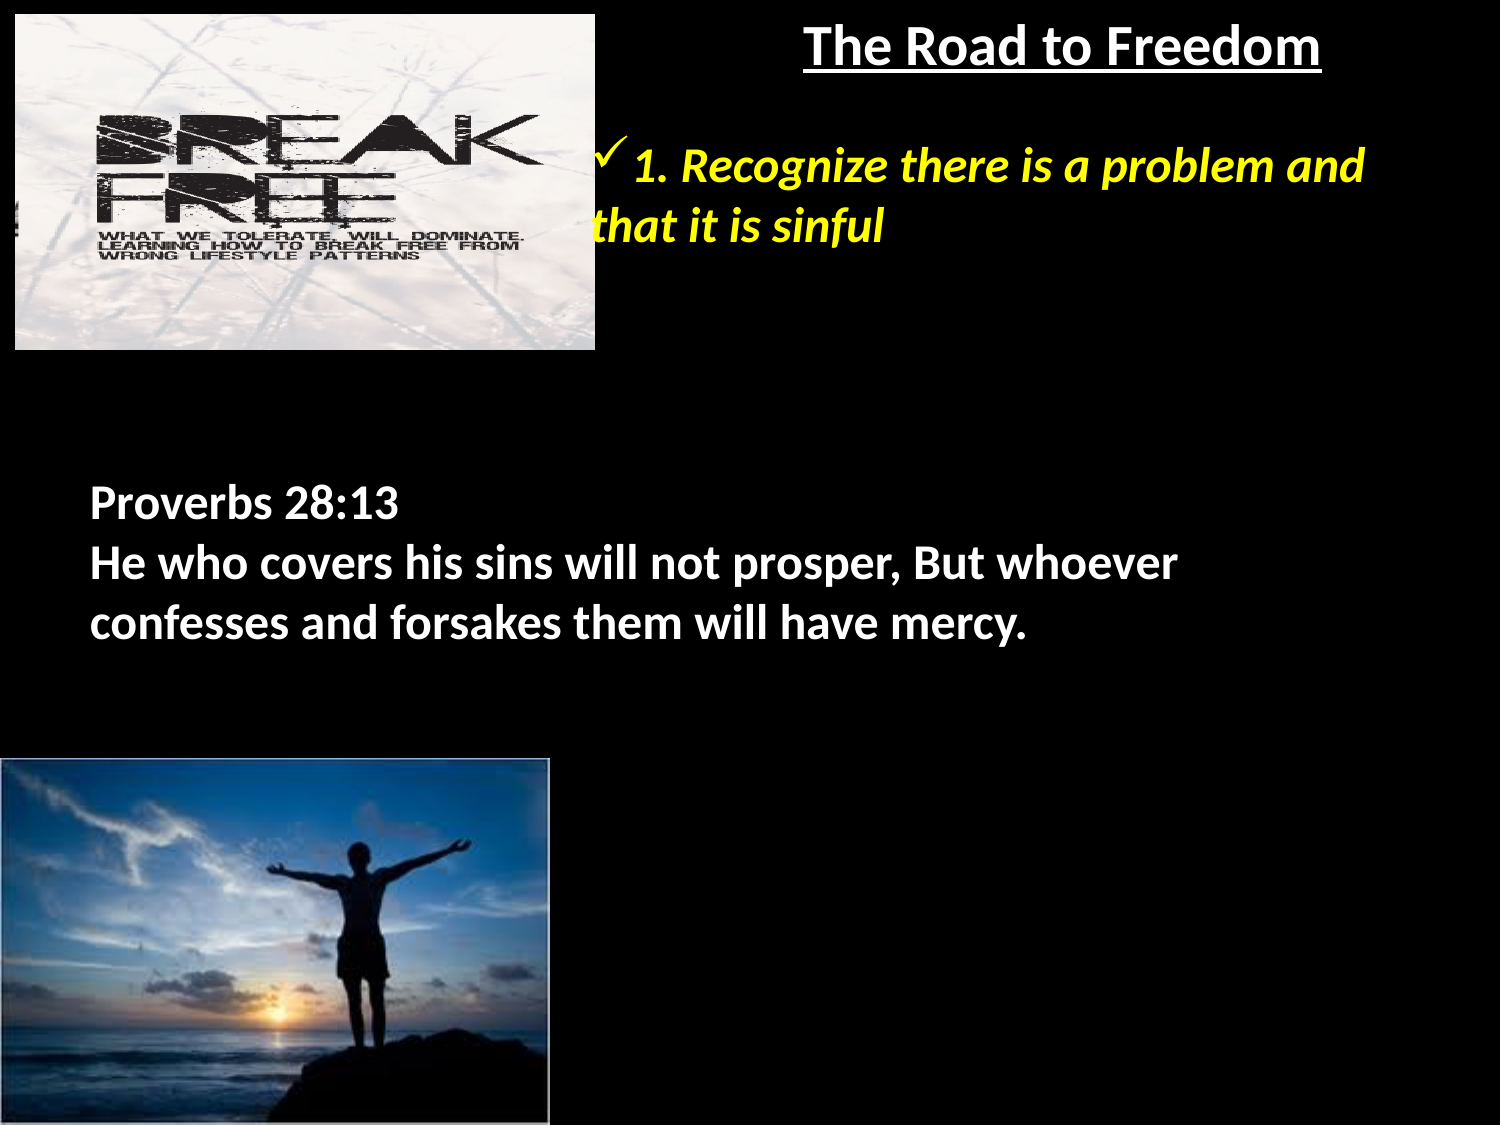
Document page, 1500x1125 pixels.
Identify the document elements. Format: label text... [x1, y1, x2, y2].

text_box The Road to Freedom [624, 0, 1500, 85]
picture [0, 758, 551, 1125]
text_box Proverbs 28:13 He who covers his sins will not prosper, But whoever confesses and forsakes them will have mercy. [74, 462, 1400, 718]
picture [15, 14, 595, 350]
text_box 1. Recognize there is a problem and that it is sinful [575, 125, 1463, 260]
